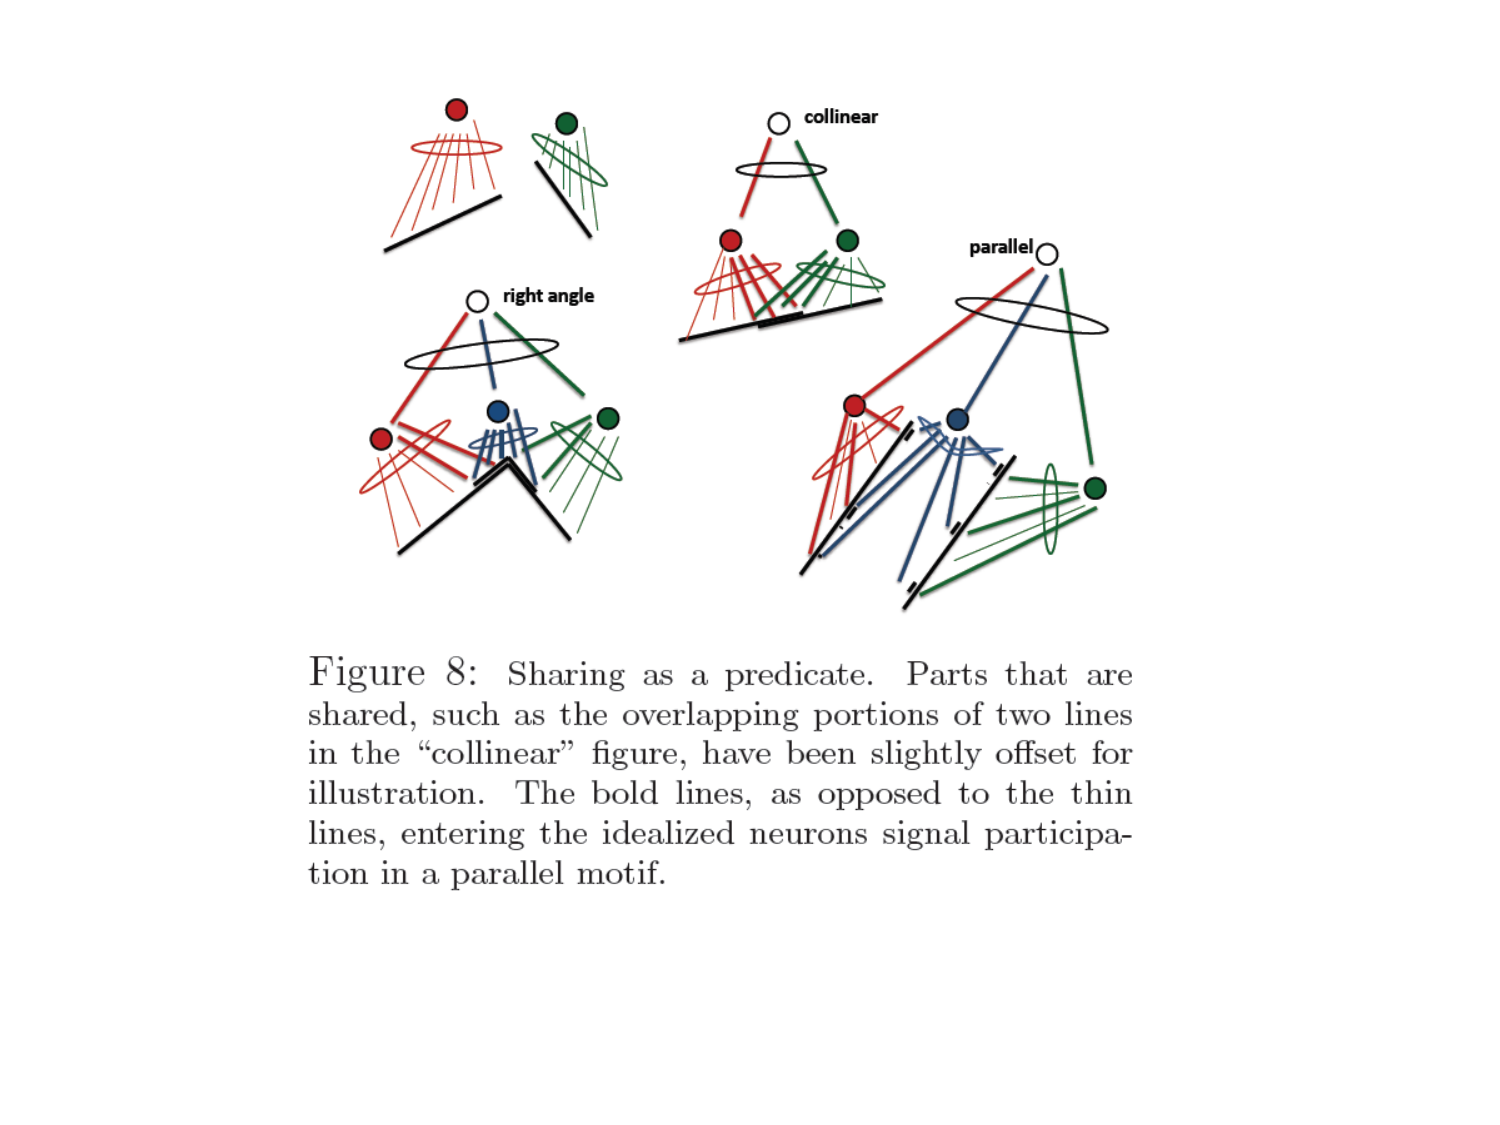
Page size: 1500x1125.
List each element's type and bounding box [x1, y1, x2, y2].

picture [274, 0, 1238, 901]
